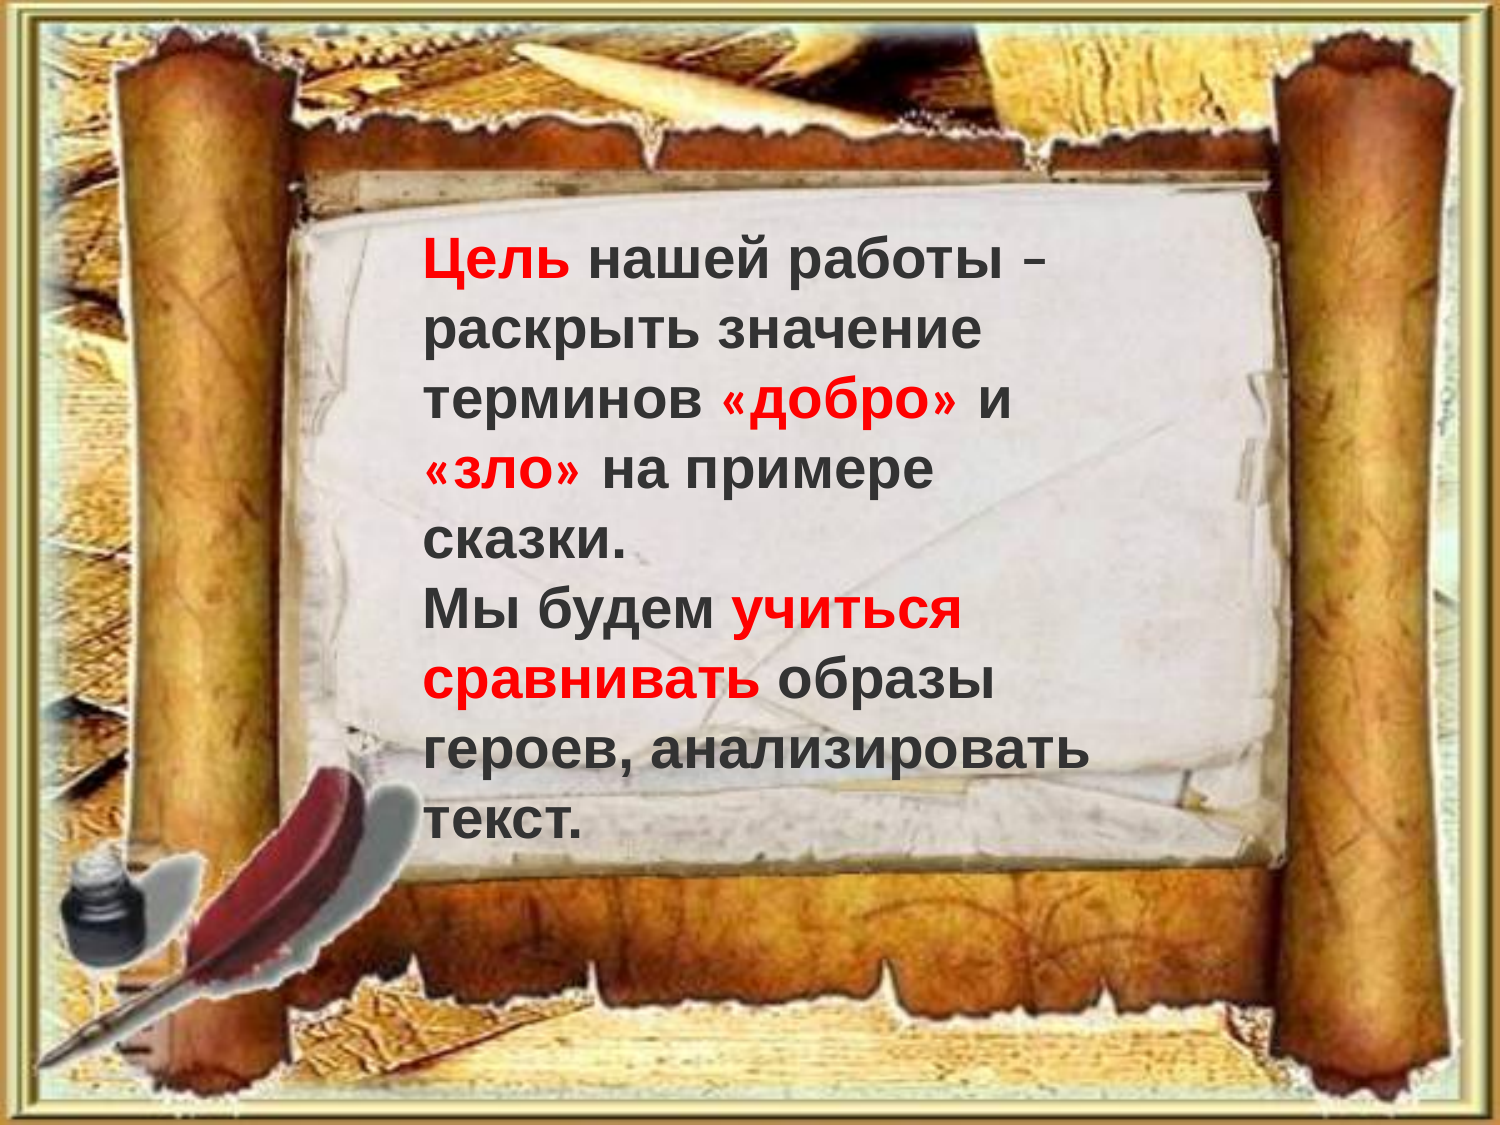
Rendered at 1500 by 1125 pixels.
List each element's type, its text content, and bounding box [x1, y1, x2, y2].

picture [0, 0, 1500, 1125]
text_box Цель нашей работы – раскрыть значение терминов «добро» и «зло» на примере сказки. Мы будем учиться сравнивать образы героев, анализировать текст. [407, 213, 1152, 858]
